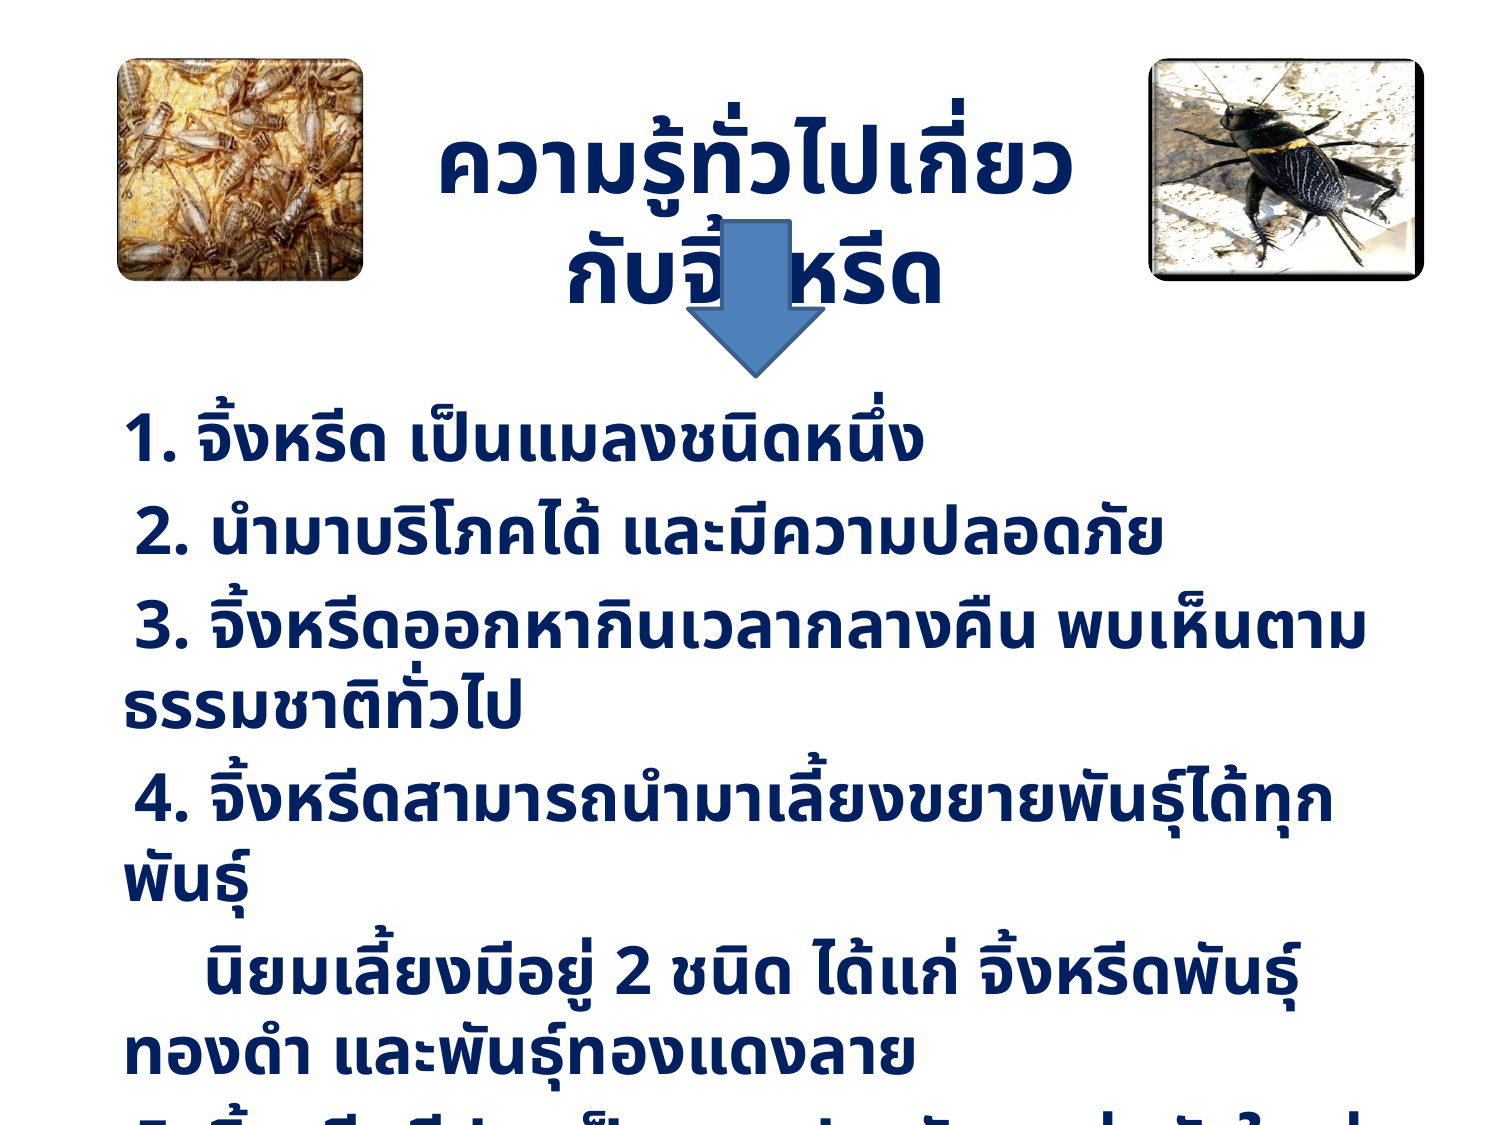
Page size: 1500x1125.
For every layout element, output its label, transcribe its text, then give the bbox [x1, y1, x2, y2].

picture [1148, 58, 1425, 282]
list 1. จิ้งหรีด เป็นแมลงชนิดหนึ่ง 2. นำมาบริโภคได้ และมีความปลอดภัย 3. จิ้งหรีดออกหากินเวลากลางคืน พบเห็นตามธรรมชาติทั่วไป 4. จิ้งหรีดสามารถนำมาเลี้ยงขยายพันธุ์ได้ทุกพันธุ์ นิยมเลี้ยงมีอยู่ 2 ชนิด ได้แก่ จิ้งหรีดพันธุ์ทองดำ และพันธุ์ทองแดงลาย 5. จิ้งหรีดมีปากเป็นแบบปากกัด ขาคู่หลังใหญ่และแข็งแรง กระโดดเก่ง สามารถทำเสียงร้องโดยใช้ขอบของปีกคู่หน้าสีกัน [50, 387, 1469, 1061]
picture [116, 58, 364, 282]
text_box ความรู้ทั่วไปเกี่ยวกับจิ้งหรีด [394, 95, 1118, 330]
text_box [686, 219, 826, 379]
